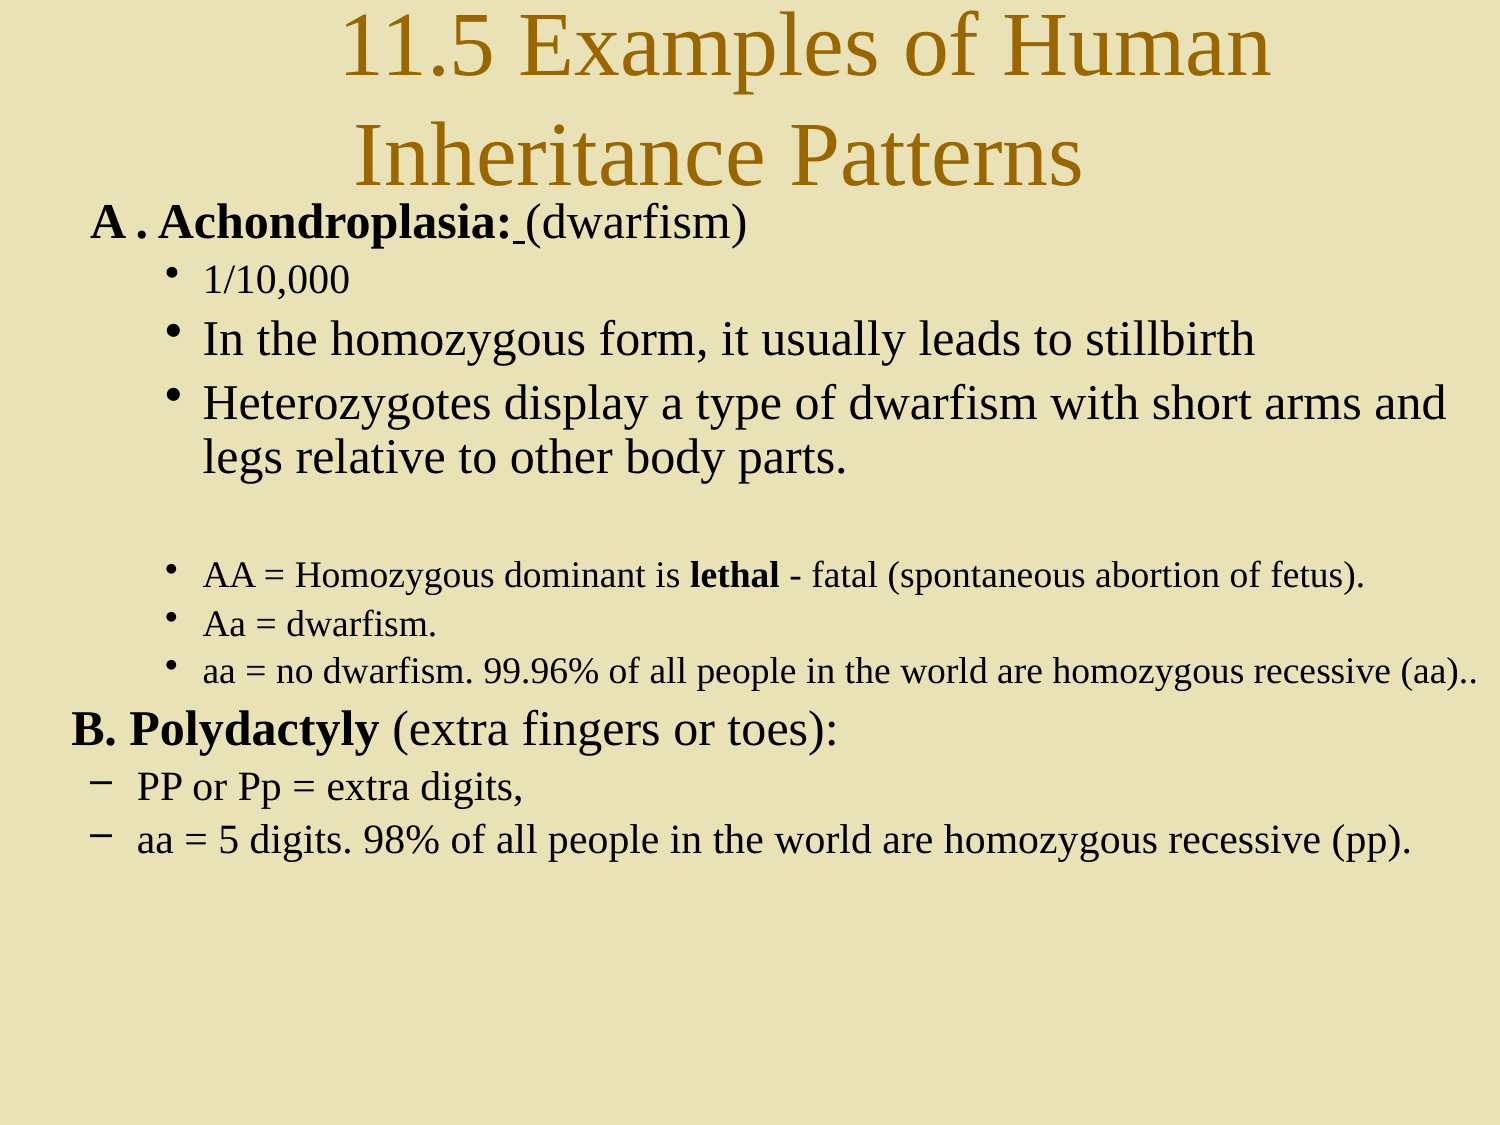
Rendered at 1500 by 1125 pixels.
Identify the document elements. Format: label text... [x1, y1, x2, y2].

title 11.5 Examples of Human Inheritance Patterns [0, 0, 1463, 187]
list A . Achondroplasia: (dwarfism) 1/10,000 In the homozygous form, it usually leads to stillbirth Heterozygotes display a type of dwarfism with short arms and legs relative to other body parts. AA = Homozygous dominant is lethal - fatal (spontaneous abortion of fetus). Aa = dwarfism. aa = no dwarfism. 99.96% of all people in the world are homozygous recessive (aa).. B. Polydactyly (extra fingers or toes): PP or Pp = extra digits, aa = 5 digits. 98% of all people in the world are homozygous recessive (pp). [0, 187, 1500, 1125]
